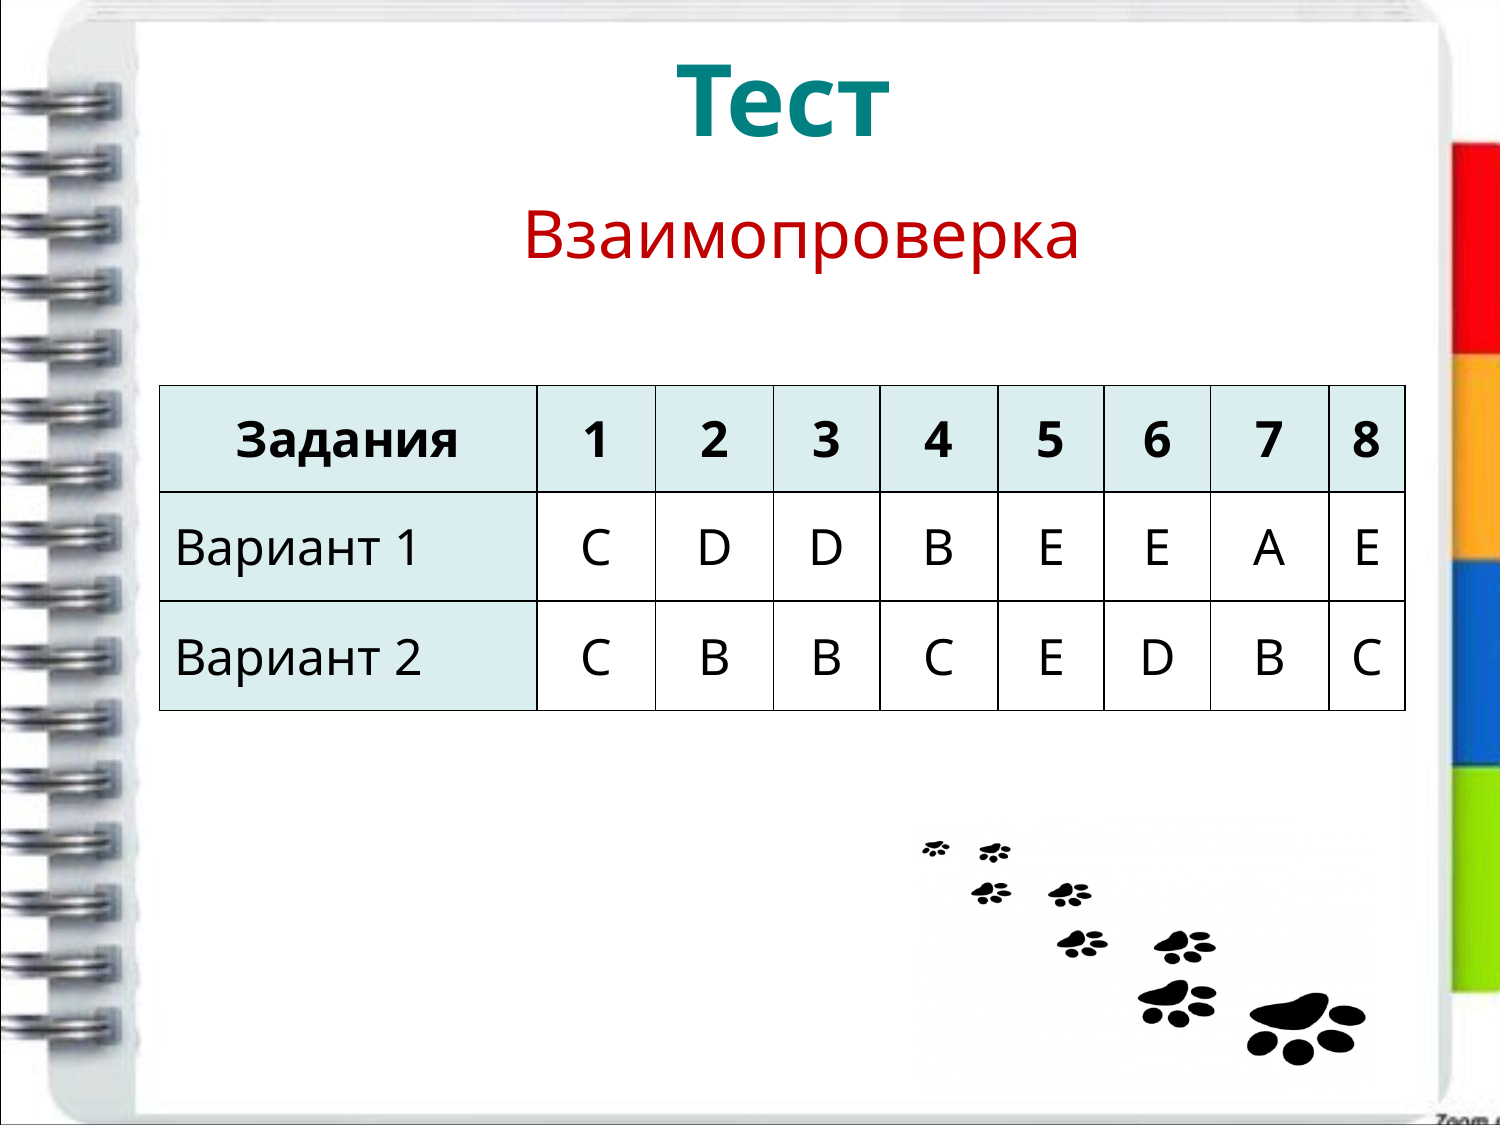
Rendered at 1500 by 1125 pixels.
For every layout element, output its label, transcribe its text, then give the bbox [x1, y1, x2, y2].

table_header 2 [656, 386, 773, 491]
subtitle Взаимопроверка [277, 184, 1328, 292]
table_header 7 [1211, 386, 1328, 491]
table_cell D [1105, 602, 1210, 710]
table_cell C [1330, 602, 1404, 710]
table_cell C [538, 493, 655, 600]
table_header Задания [160, 386, 536, 491]
table_cell C [881, 602, 997, 710]
table_cell B [1211, 602, 1328, 710]
table_header 1 [538, 386, 655, 491]
table_header 8 [1330, 386, 1404, 491]
table_cell B [774, 602, 879, 710]
table_header 6 [1105, 386, 1210, 491]
table_cell D [656, 493, 773, 600]
table_cell D [774, 493, 879, 600]
table_cell E [999, 493, 1103, 600]
title Тест [159, 54, 1435, 138]
table_cell E [999, 602, 1103, 710]
table_header 4 [881, 386, 997, 491]
table_header 5 [999, 386, 1103, 491]
table_cell C [538, 602, 655, 710]
table_cell B [881, 493, 997, 600]
table_cell A [1211, 493, 1328, 600]
table_cell Вариант 2 [160, 602, 536, 710]
table_cell E [1105, 493, 1210, 600]
picture [0, 0, 1500, 1125]
table_header 3 [774, 386, 879, 491]
table_cell B [656, 602, 773, 710]
table_cell Вариант 1 [160, 493, 536, 600]
table_cell E [1330, 493, 1404, 600]
